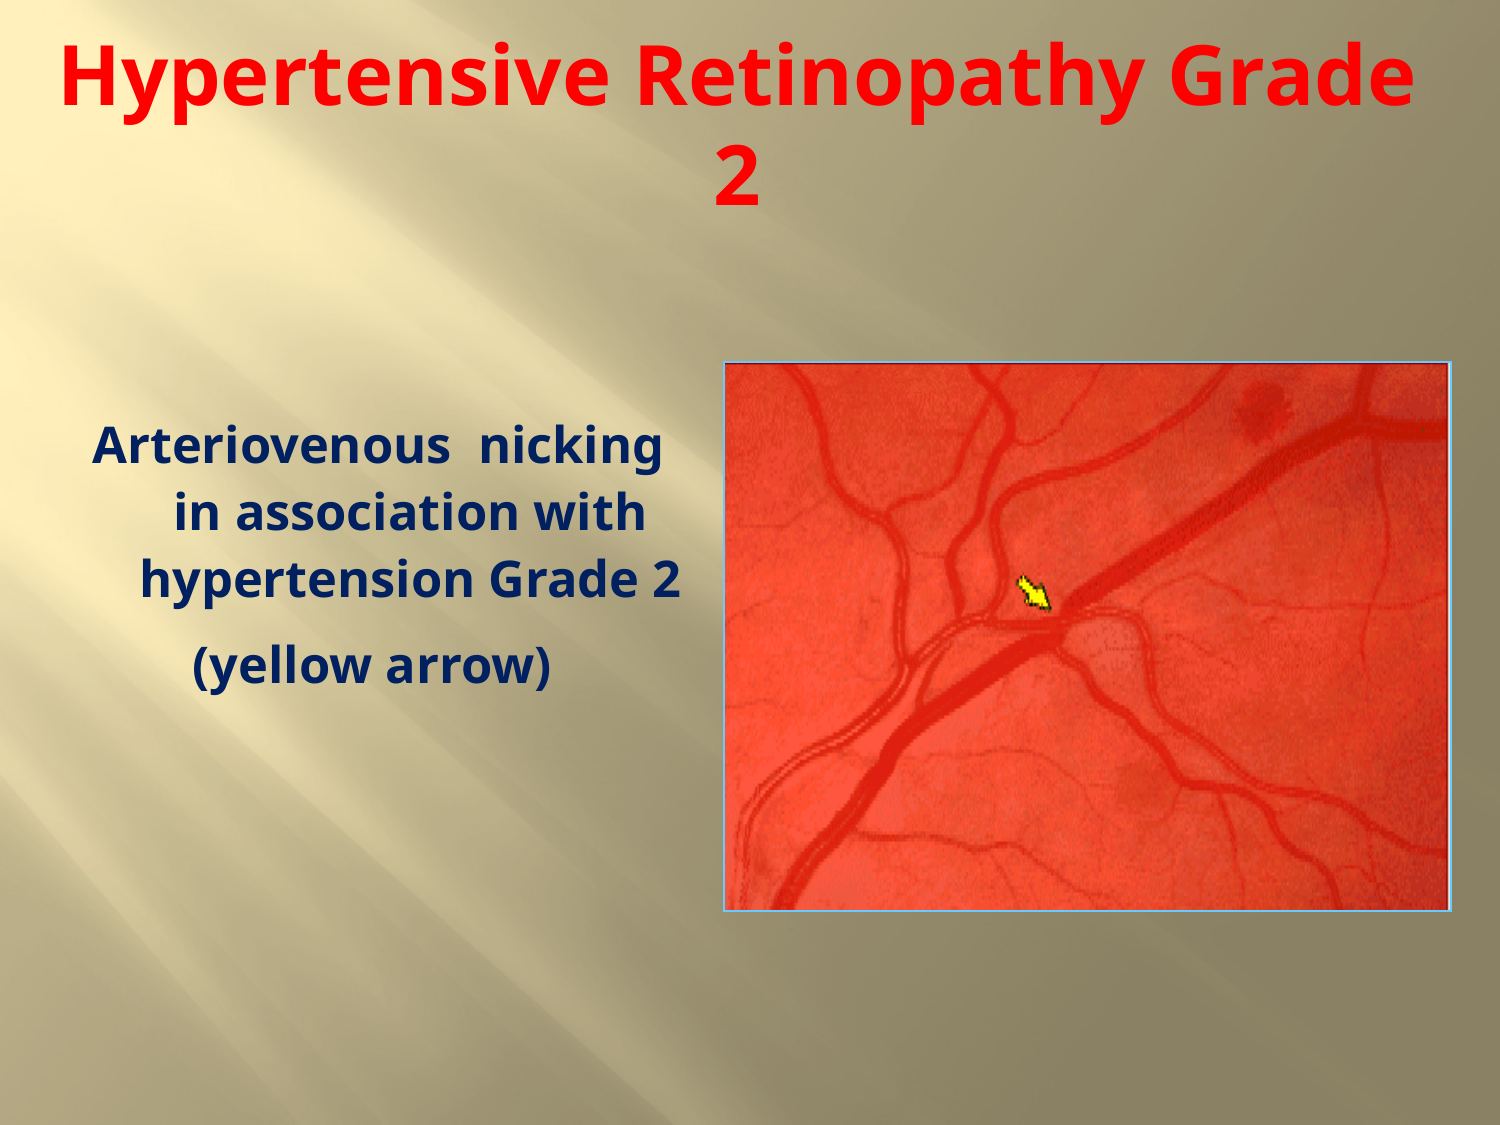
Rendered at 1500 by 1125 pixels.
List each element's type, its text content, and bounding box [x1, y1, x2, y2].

list Arteriovenous nicking in association with hypertension Grade 2 (yellow arrow) [37, 399, 700, 788]
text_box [724, 362, 1451, 910]
title Hypertensive Retinopathy Grade 2 [24, 50, 1450, 196]
